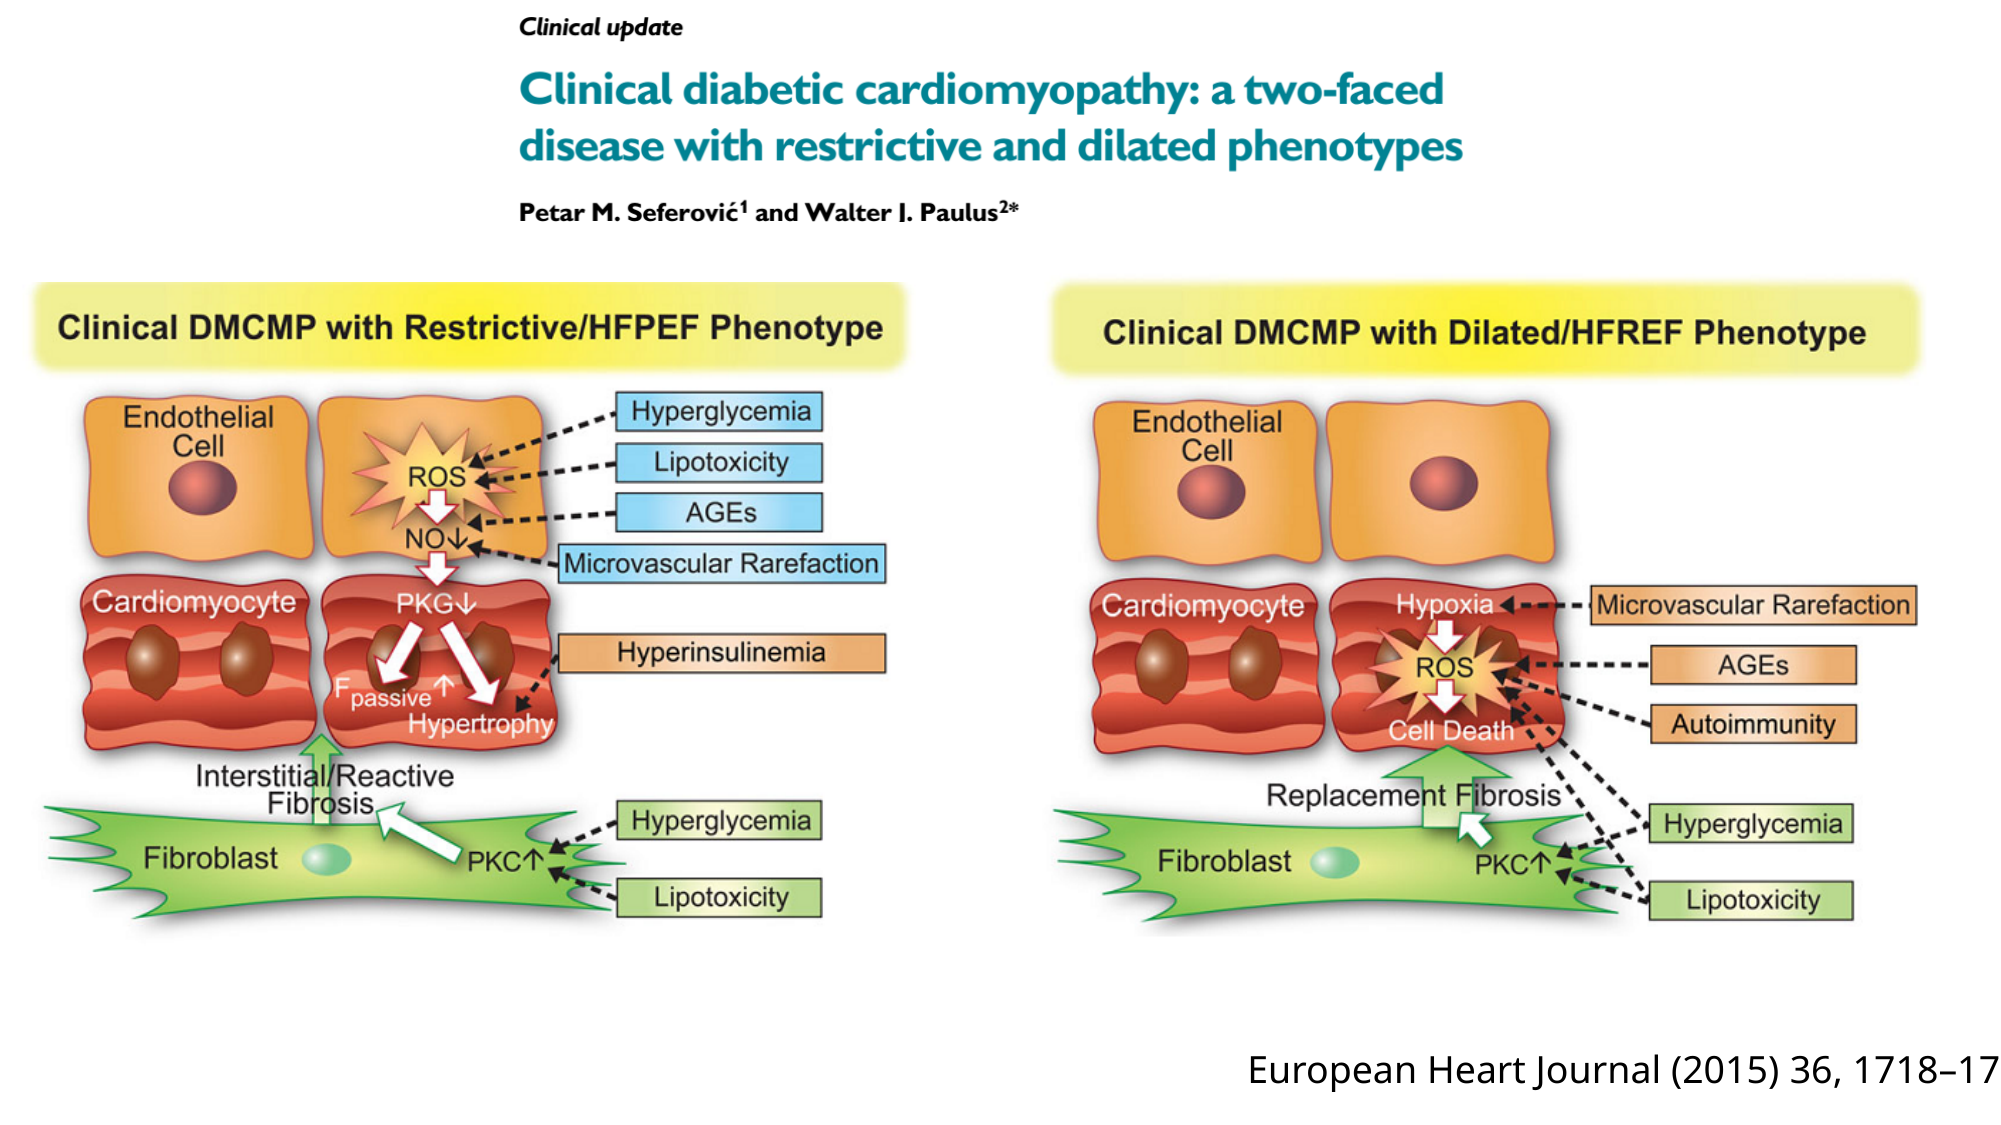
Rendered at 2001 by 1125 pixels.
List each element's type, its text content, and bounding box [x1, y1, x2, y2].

picture [0, 282, 926, 948]
picture [502, 12, 1498, 222]
picture [1019, 267, 1945, 948]
text_box European Heart Journal (2015) 36, 1718–1727 [1232, 1038, 2000, 1098]
